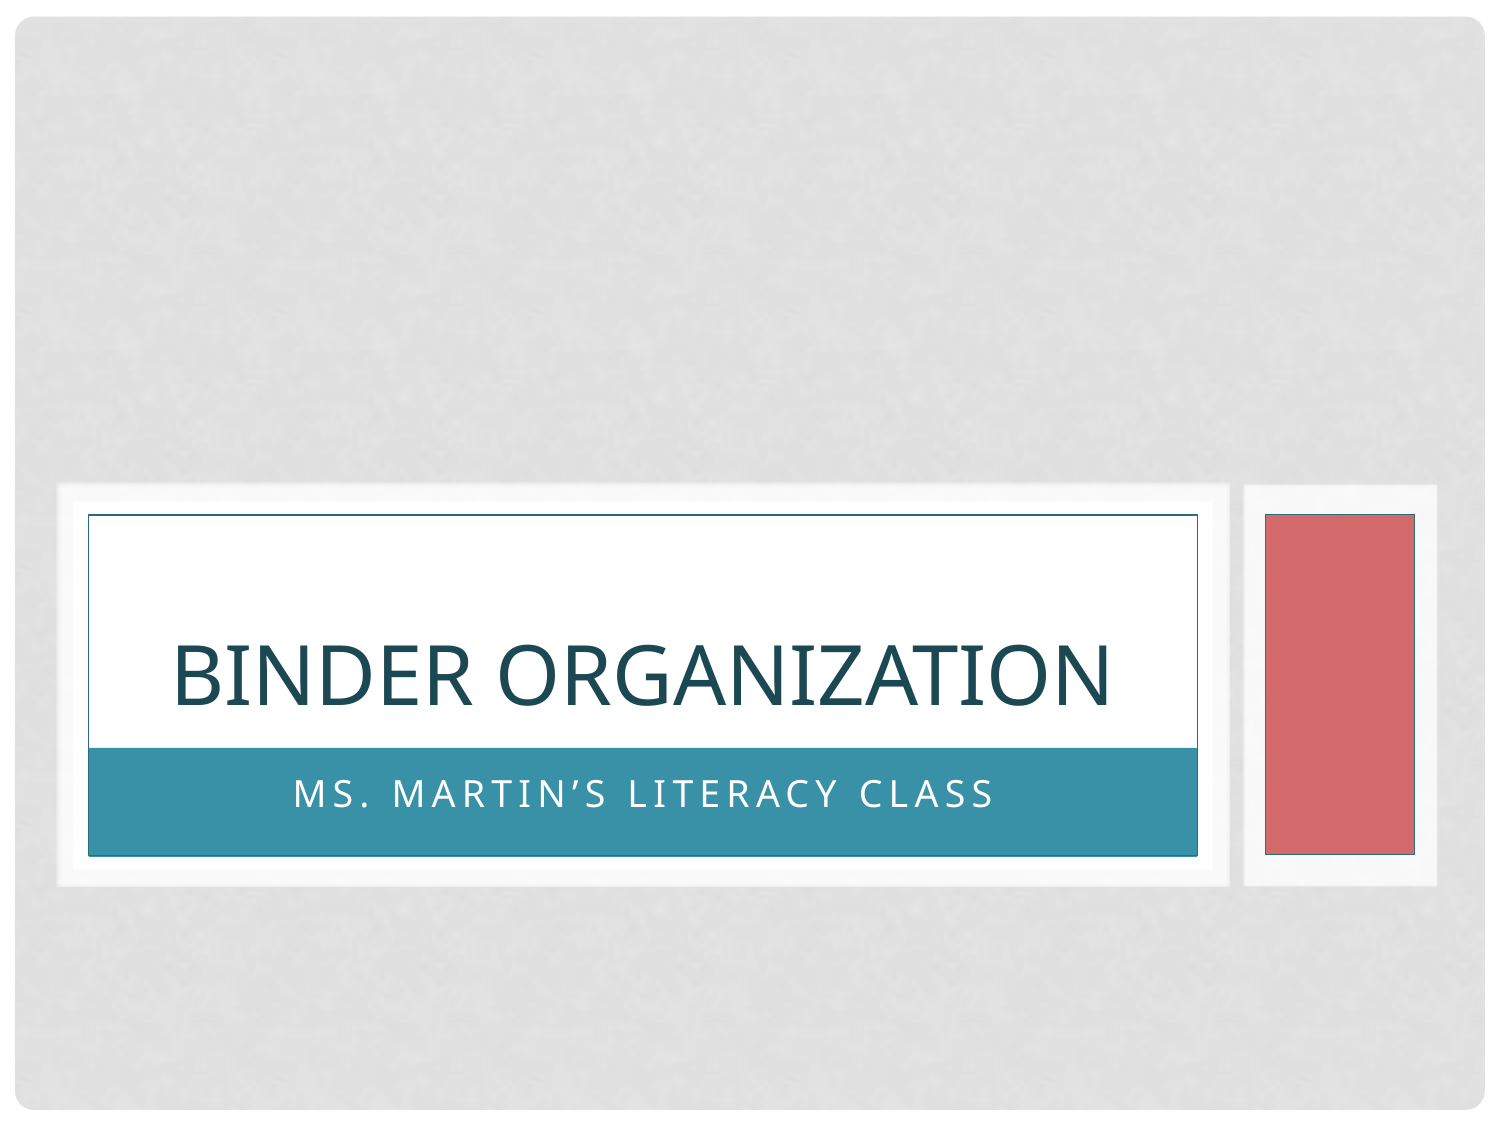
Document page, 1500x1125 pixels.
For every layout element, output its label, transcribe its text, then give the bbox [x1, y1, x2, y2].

subtitle Ms. MARTIN’s LITERACY CLASS [105, 762, 1181, 838]
title BINDER ORGANIZATION [99, 529, 1187, 730]
